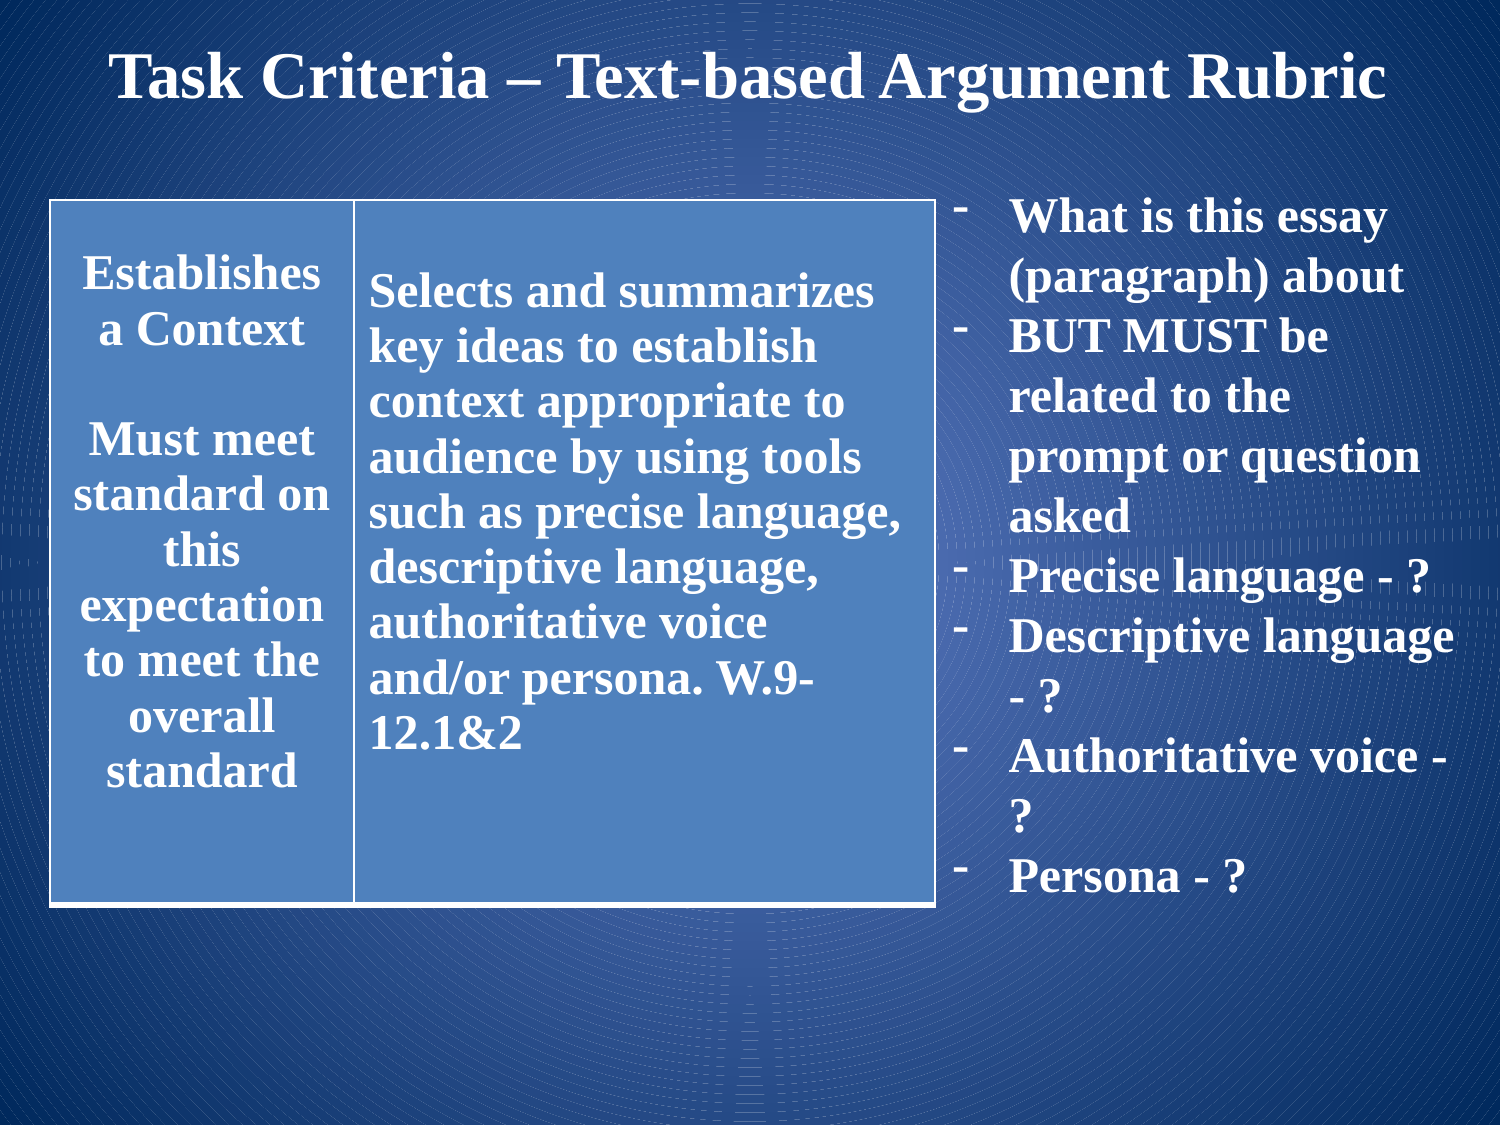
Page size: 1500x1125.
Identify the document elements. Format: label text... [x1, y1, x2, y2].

text_box [237, 837, 988, 943]
text_box What is this essay (paragraph) about BUT MUST be related to the prompt or question asked Precise language - ? Descriptive language - ? Authoritative voice - ? Persona - ? [937, 174, 1475, 910]
text_box Task Criteria – Text-based Argument Rubric [92, 24, 1406, 120]
table_header Selects and summarizes key ideas to establish context appropriate to audience by using tools such as precise language, descriptive language, authoritative voice and/or persona. W.9-12.1&2 [355, 201, 934, 902]
table_header Establishes a Context Must meet standard on this expectation to meet the overall standard [51, 201, 353, 902]
